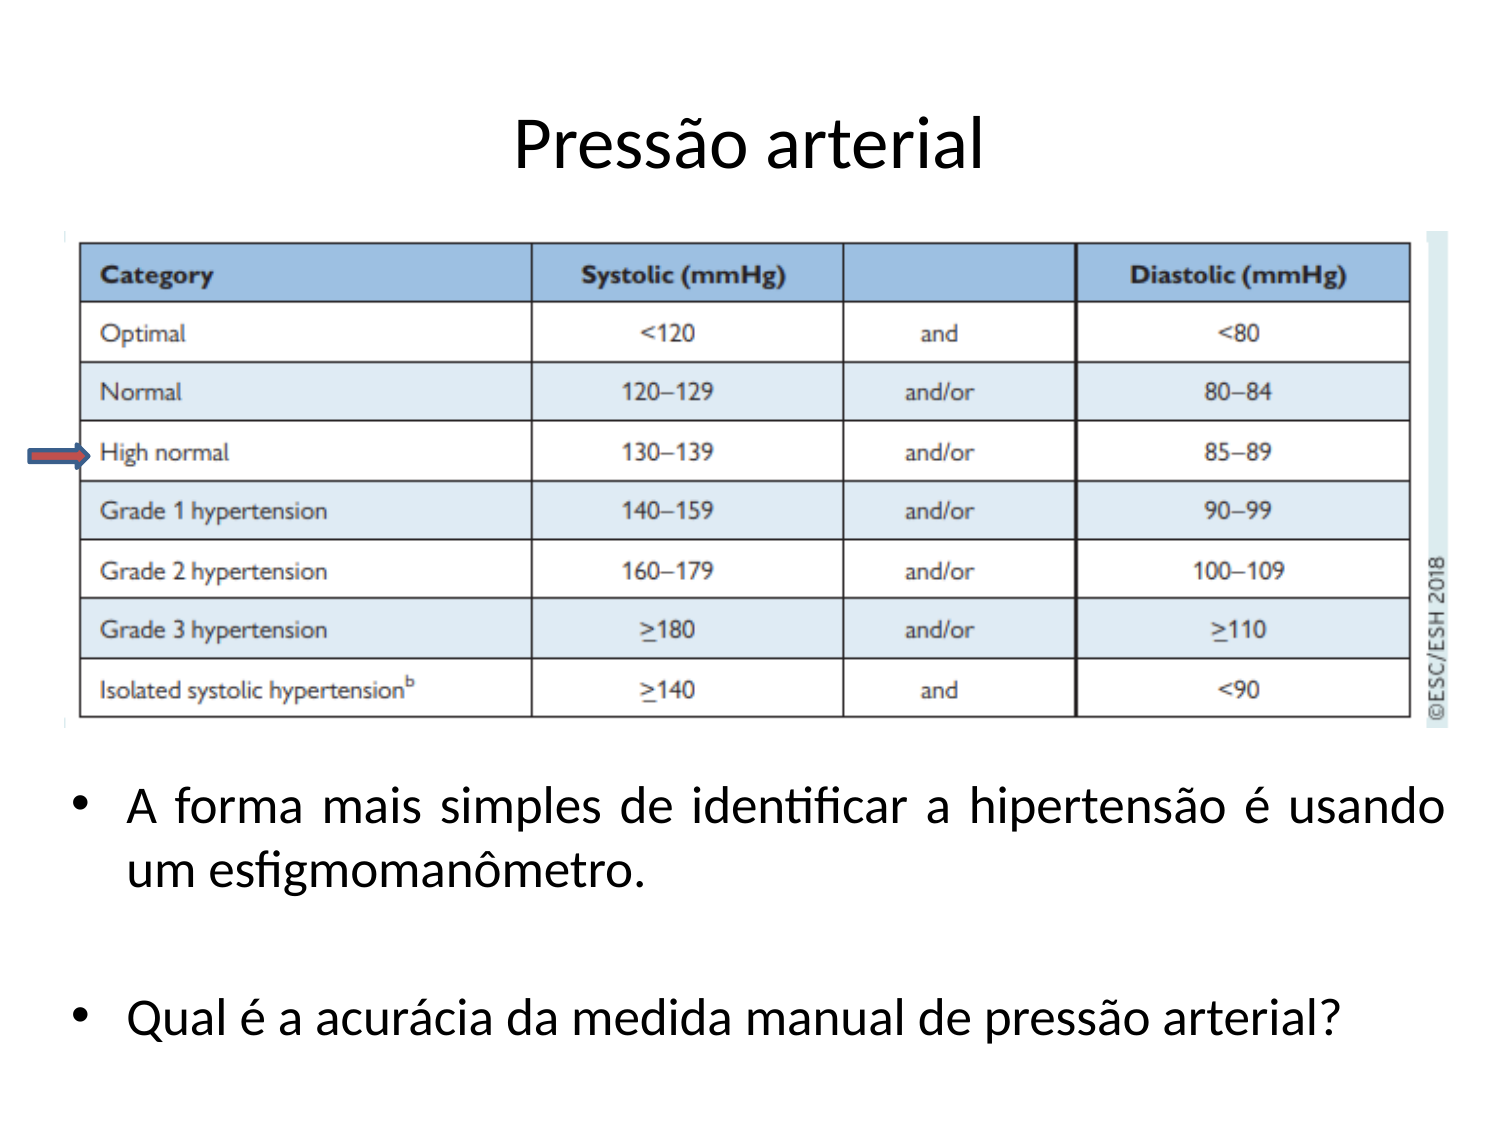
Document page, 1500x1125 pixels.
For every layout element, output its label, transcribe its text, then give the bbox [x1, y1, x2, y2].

picture [64, 231, 1462, 729]
list A forma mais simples de identificar a hipertensão é usando um esfigmomanômetro. Qual é a acurácia da medida manual de pressão arterial? [56, 763, 1462, 1059]
text_box [27, 448, 59, 465]
title Pressão arterial [75, 45, 1425, 230]
